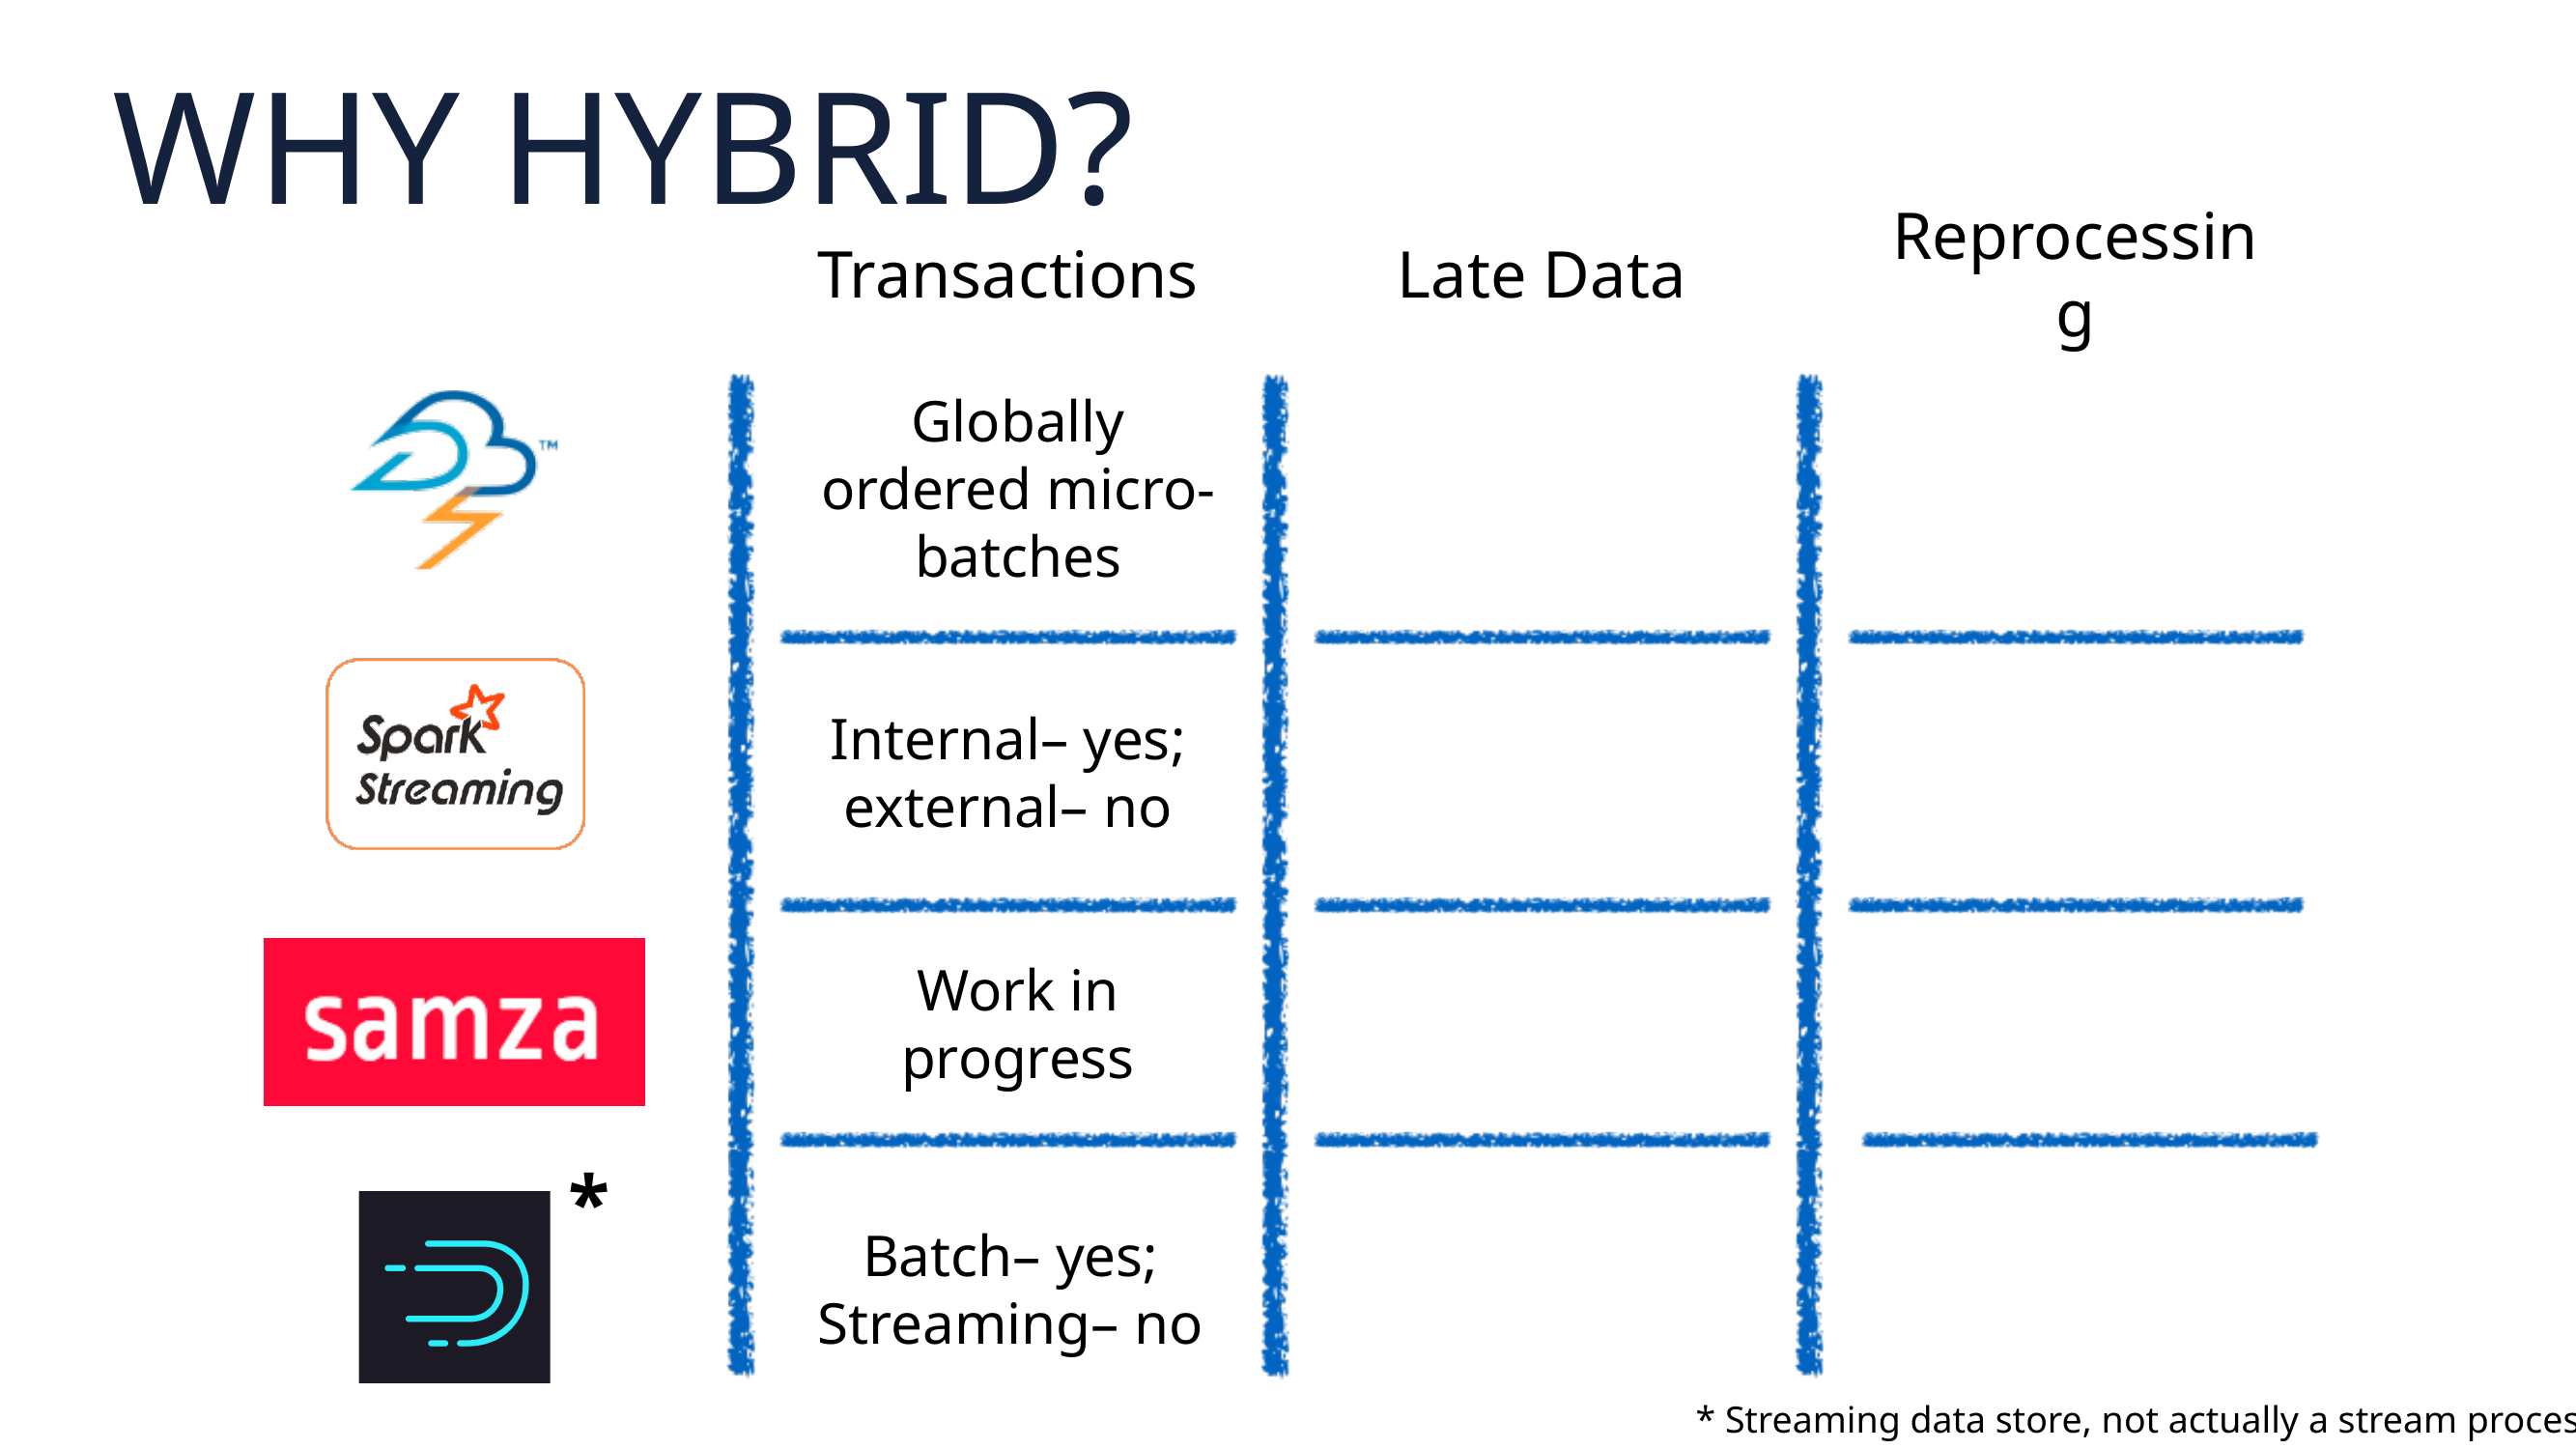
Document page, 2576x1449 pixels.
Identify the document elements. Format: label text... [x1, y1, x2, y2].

picture [770, 628, 1246, 646]
picture [224, 359, 2326, 1393]
text_box * [559, 1146, 618, 1255]
picture [1852, 1131, 2328, 1149]
text_box Globally ordered micro-batches [802, 378, 1234, 597]
picture [321, 656, 588, 854]
text_box Batch– yes; Streaming– no [794, 1211, 1227, 1364]
picture [770, 1131, 1246, 1149]
picture [1837, 896, 2314, 914]
text_box Internal– yes; external– no [792, 695, 1224, 847]
picture [264, 938, 645, 1107]
picture [1304, 896, 1780, 914]
picture [1304, 628, 1780, 646]
text_box Late Data [1342, 225, 1741, 319]
picture [349, 390, 560, 572]
text_box * Streaming data store, not actually a stream processor [1687, 1388, 2576, 1448]
text_box Reprocessing [1876, 186, 2276, 357]
picture [1304, 1131, 1780, 1149]
picture [1837, 628, 2314, 646]
picture [358, 1191, 551, 1384]
picture [770, 896, 1246, 914]
text_box Work in progress [802, 947, 1234, 1098]
title Why hybrid? [112, 42, 2480, 237]
text_box Transactions [807, 225, 1208, 319]
